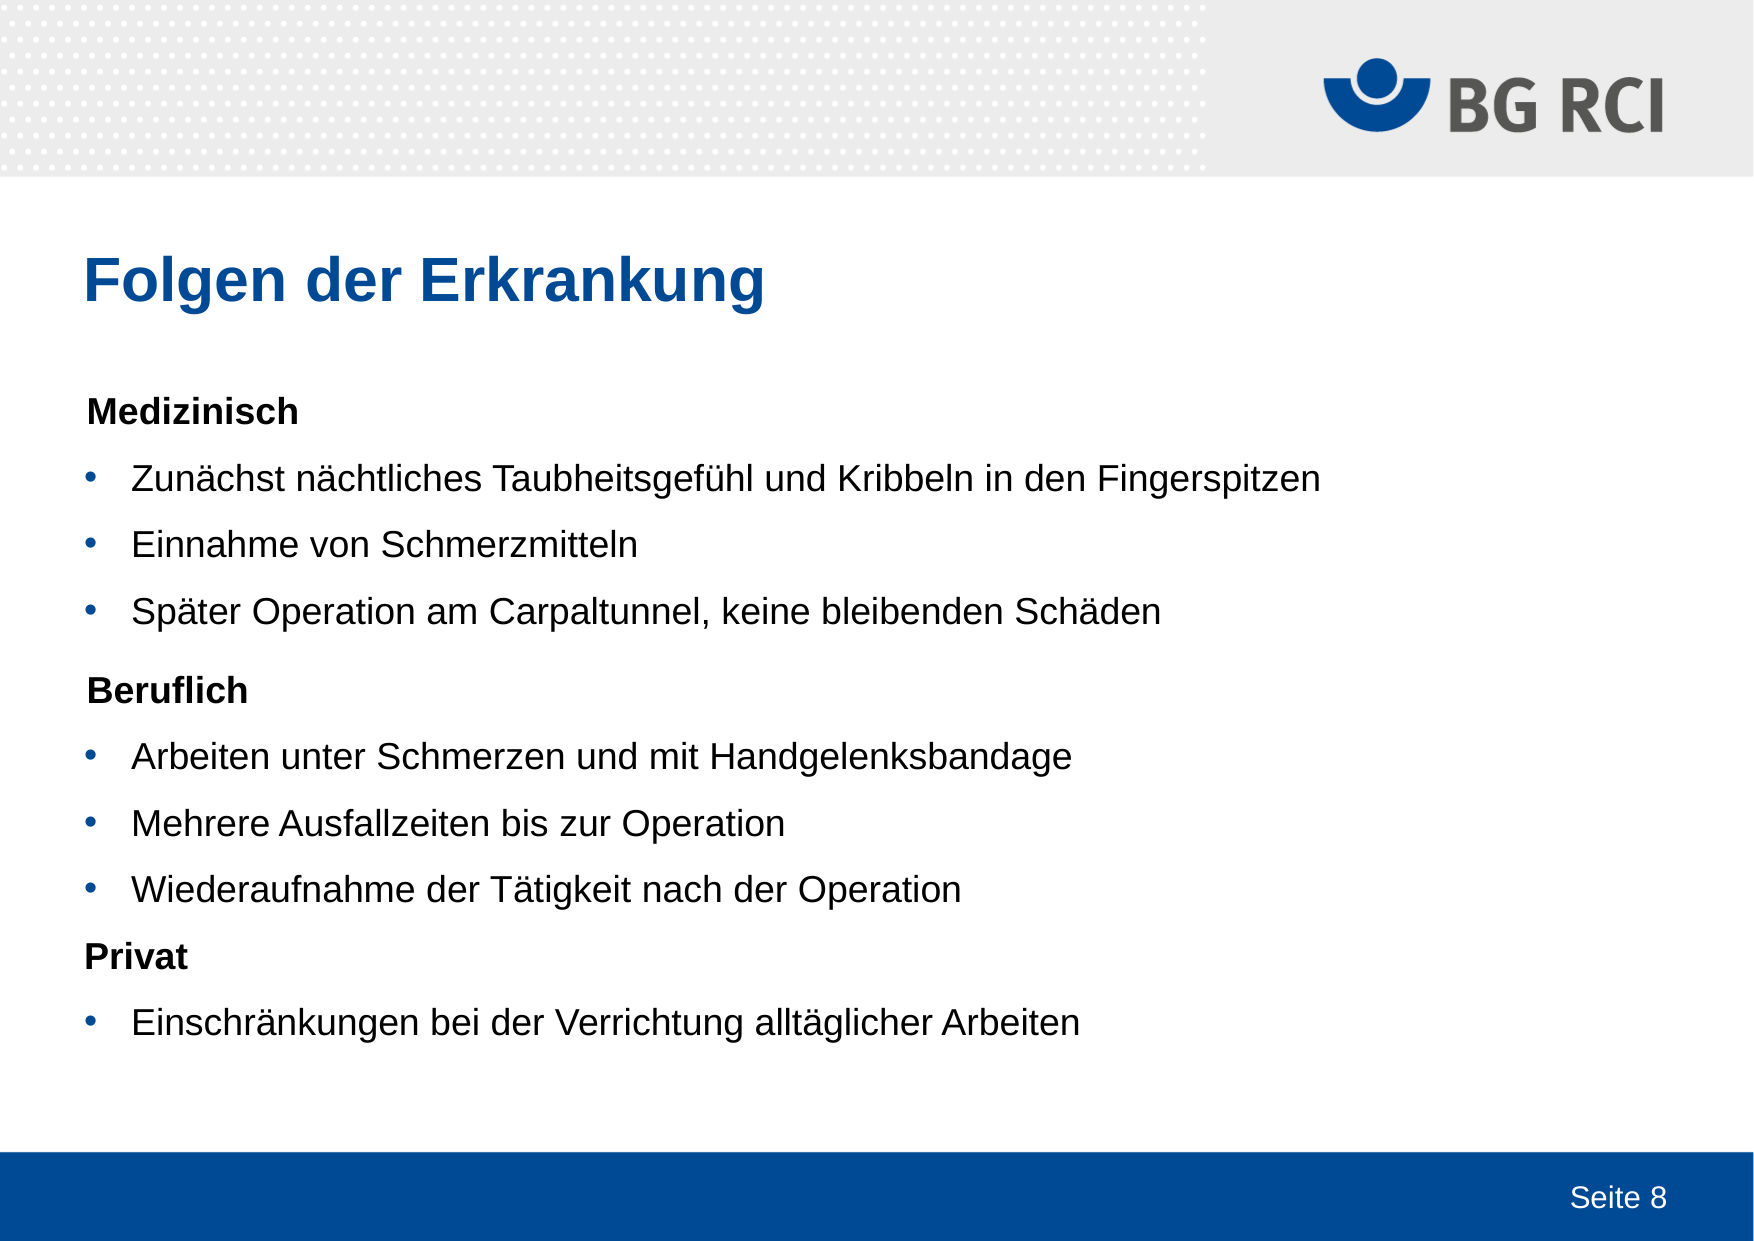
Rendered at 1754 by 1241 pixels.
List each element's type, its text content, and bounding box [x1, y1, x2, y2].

picture [0, 0, 1754, 1241]
list Medizinisch Zunächst nächtliches Taubheitsgefühl und Kribbeln in den Fingerspitzen Einnahme von Schmerzmitteln Später Operation am Carpaltunnel, keine bleibenden Schäden Beruflich Arbeiten unter Schmerzen und mit Handgelenksbandage Mehrere Ausfallzeiten bis zur Operation Wiederaufnahme der Tätigkeit nach der Operation Privat Einschränkungen bei der Verrichtung alltäglicher Arbeiten [84, 378, 1517, 1129]
title Folgen der Erkrankung [83, 239, 1654, 337]
slide_number Seite 8 [1407, 1151, 1668, 1241]
